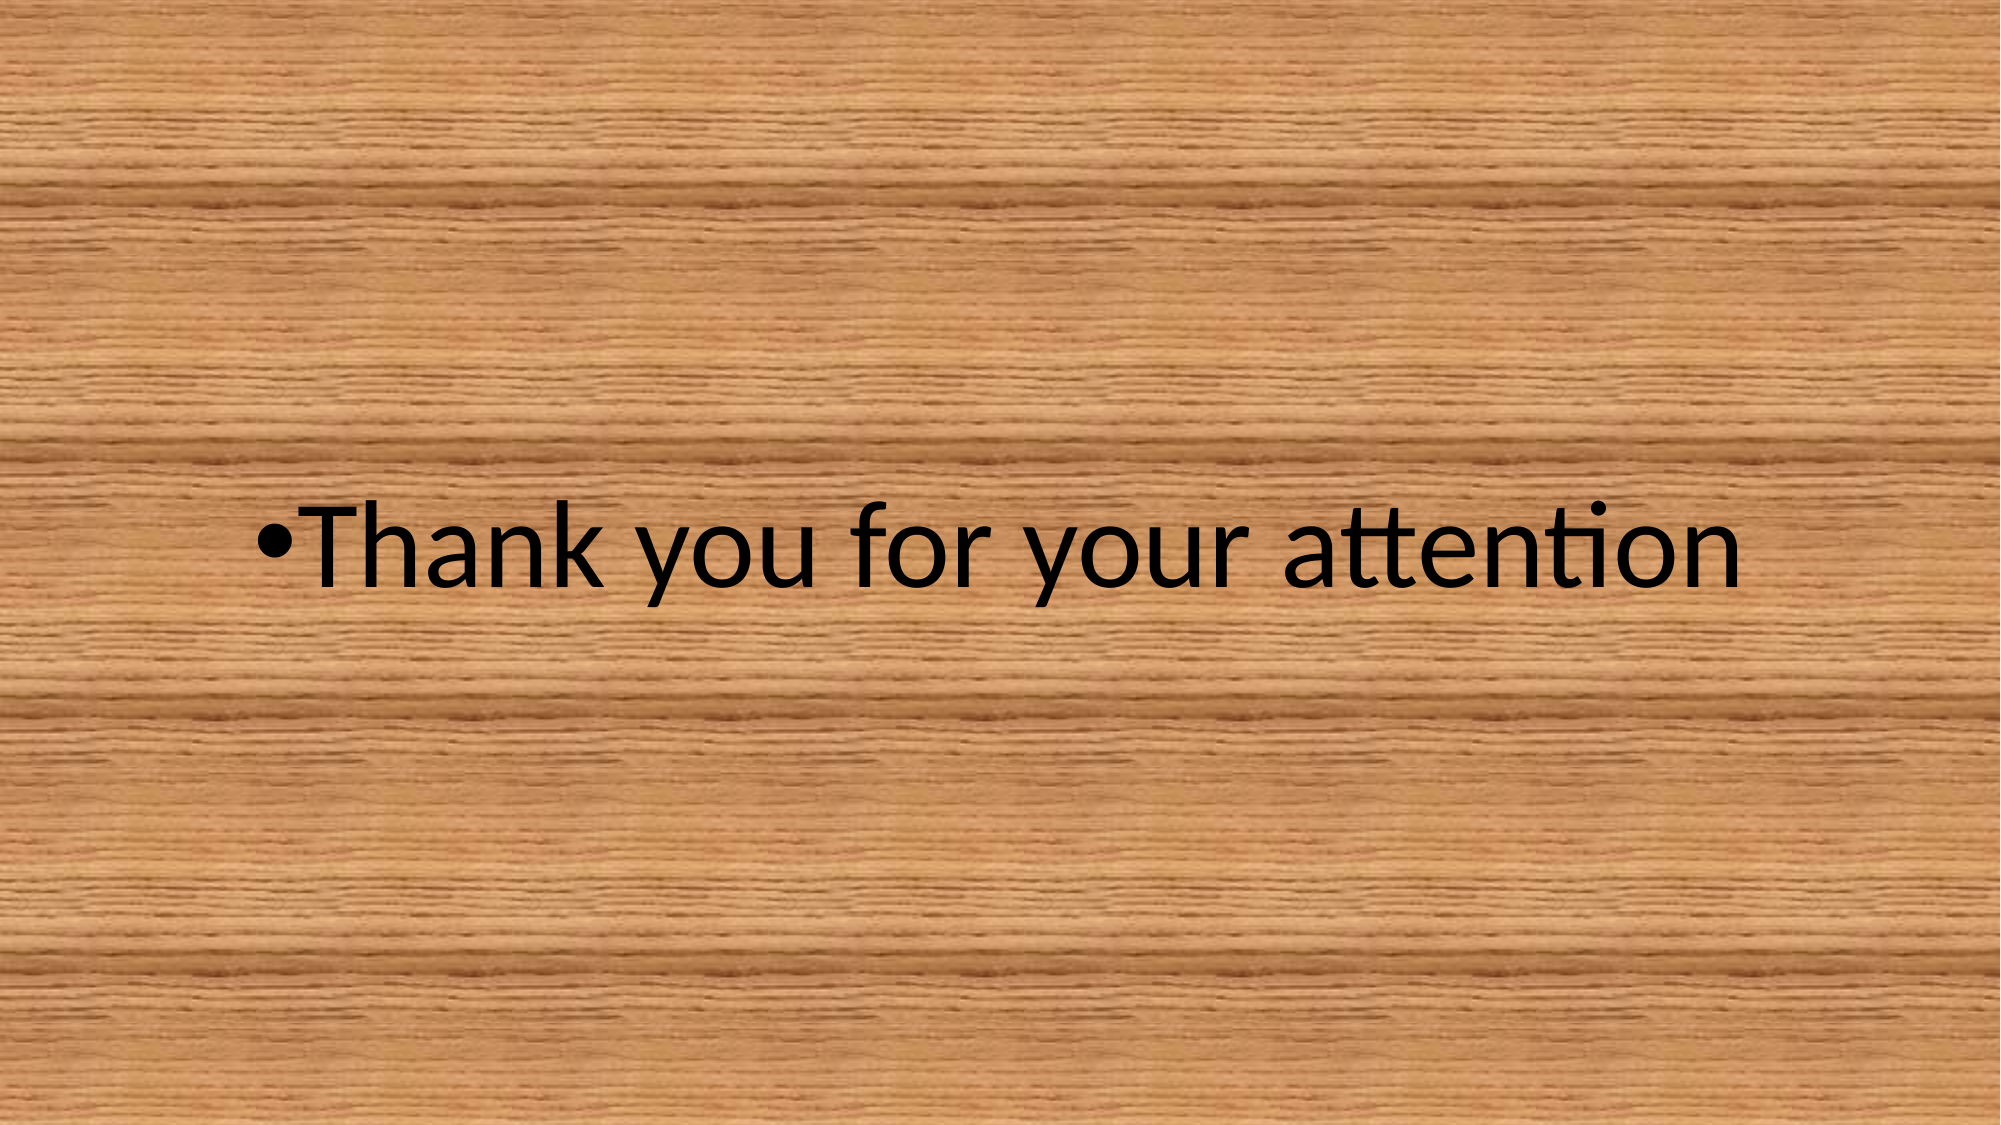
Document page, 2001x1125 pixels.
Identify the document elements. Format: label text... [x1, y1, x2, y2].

list Thank you for your attention [137, 471, 1863, 1014]
picture [0, 0, 2001, 1125]
